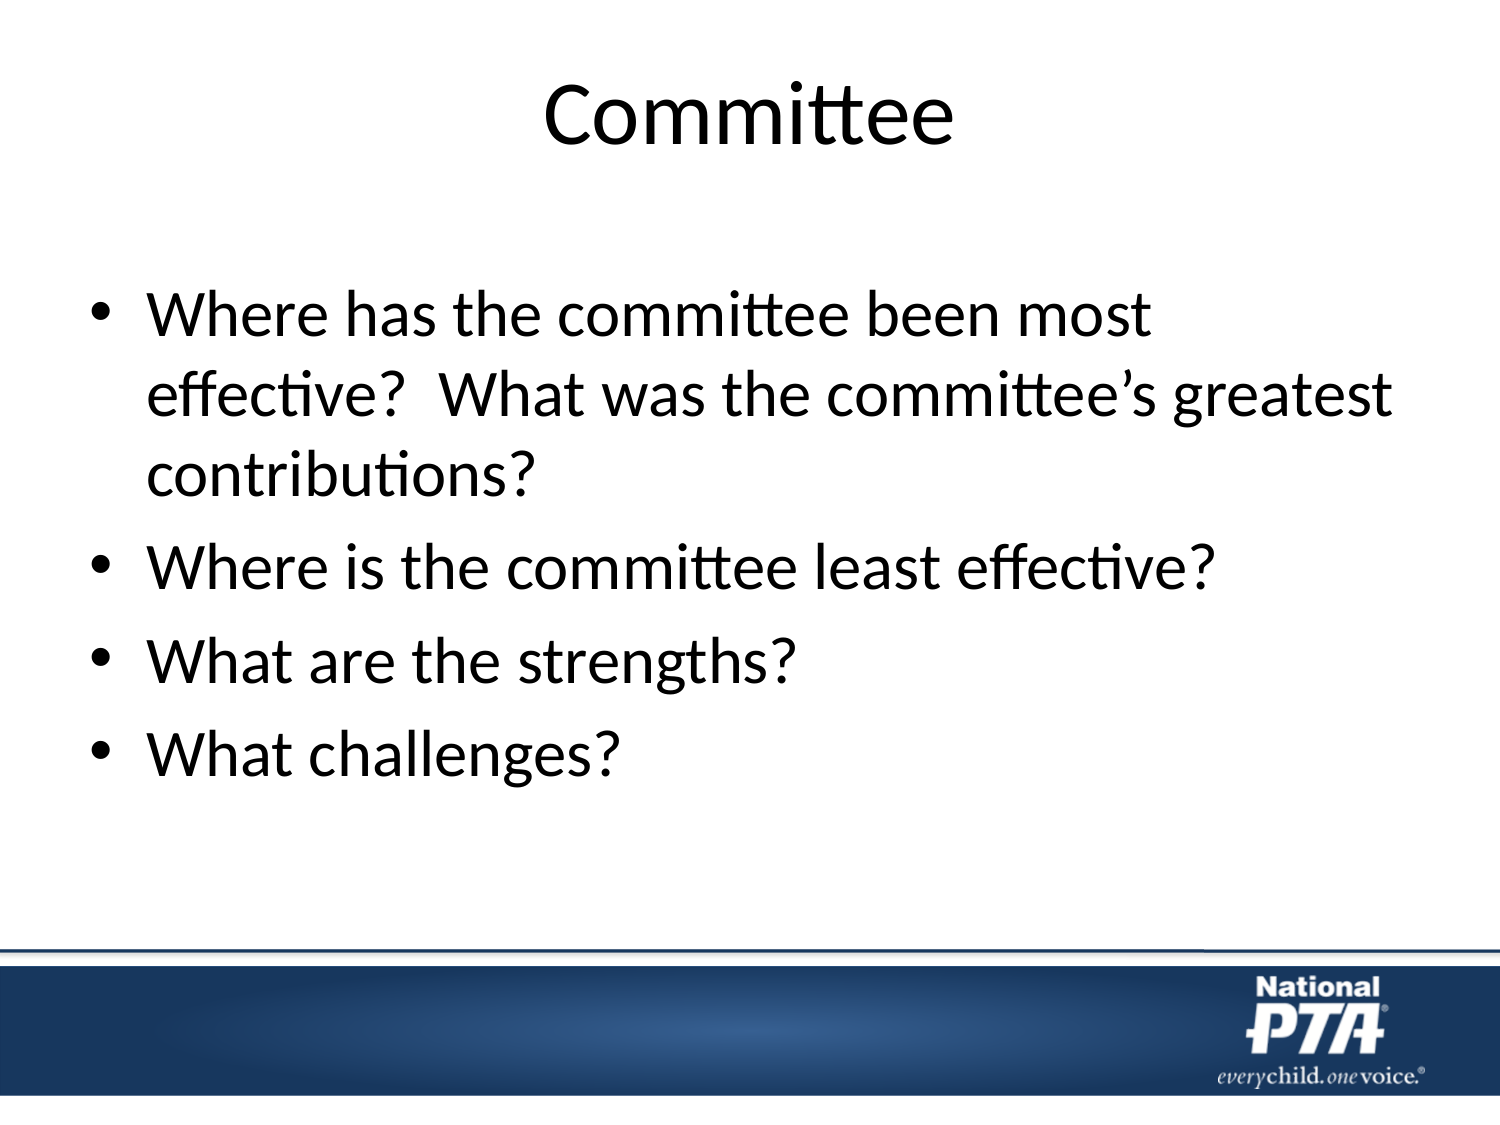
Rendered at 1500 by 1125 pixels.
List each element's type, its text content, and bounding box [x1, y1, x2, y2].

picture [0, 945, 1500, 1096]
list Where has the committee been most effective? What was the committee’s greatest contributions? Where is the committee least effective? What are the strengths? What challenges? [75, 262, 1425, 1005]
title Committee [75, 45, 1425, 233]
